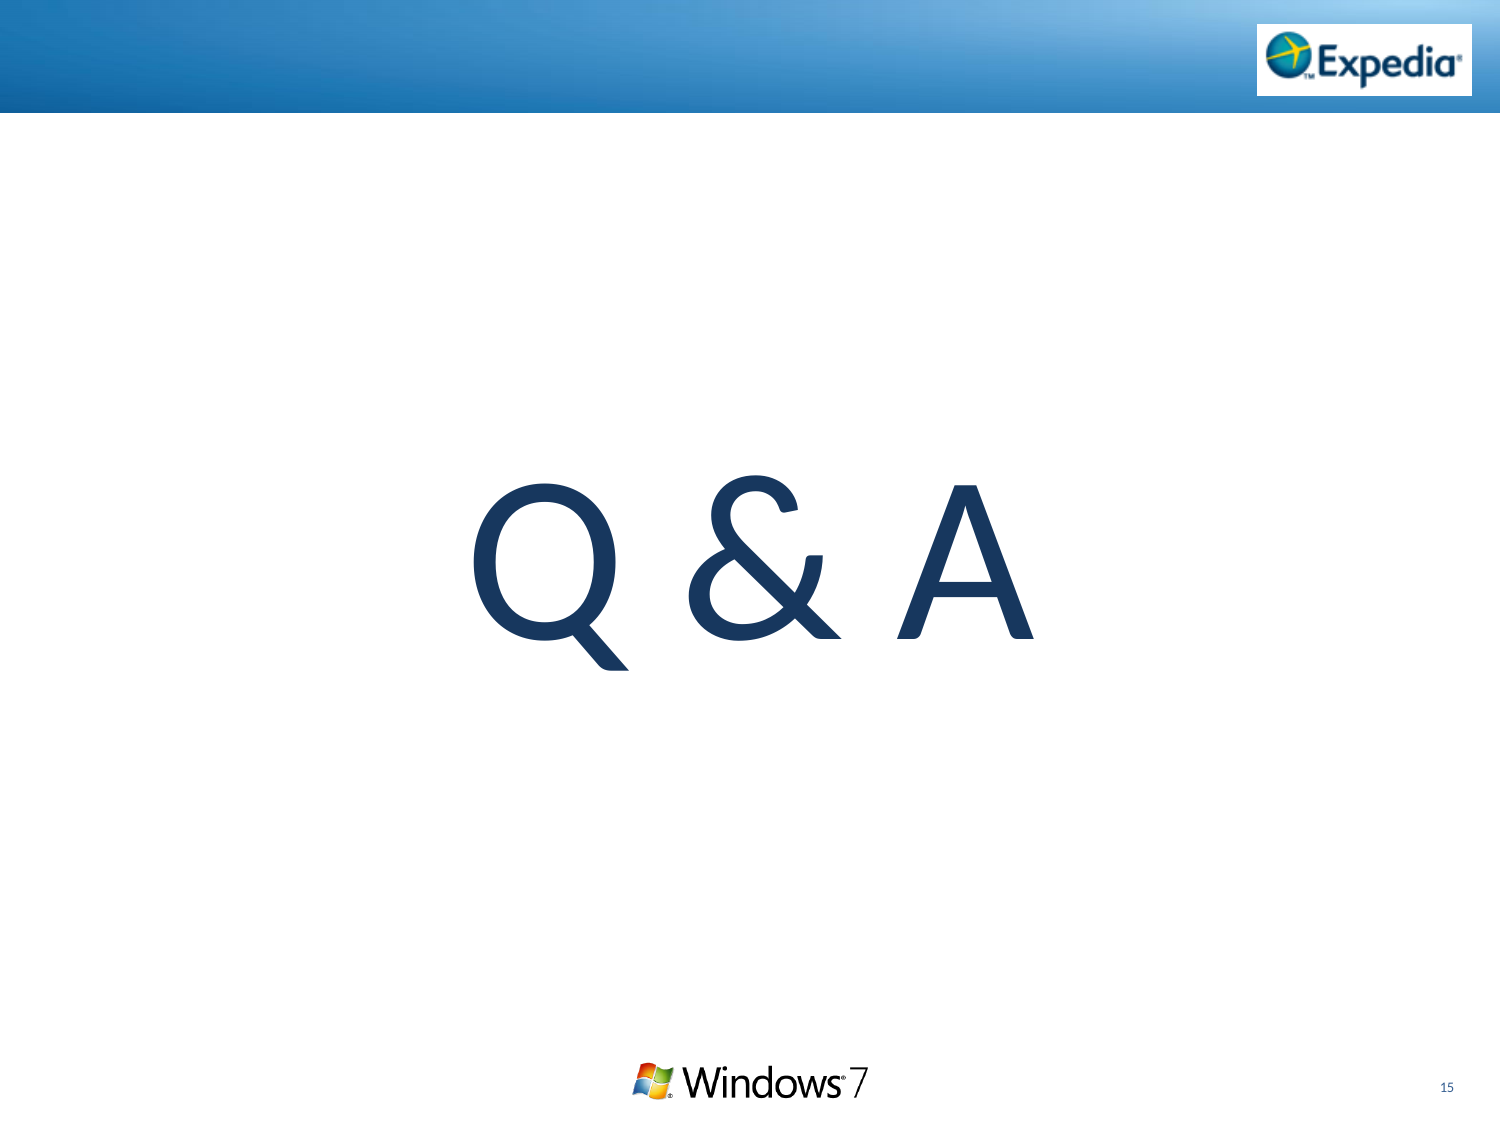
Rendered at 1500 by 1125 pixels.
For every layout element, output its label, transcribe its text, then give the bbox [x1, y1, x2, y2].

picture [0, 0, 1500, 113]
slide_number 15 [1425, 1062, 1485, 1103]
picture [632, 1062, 868, 1100]
list Q & A [75, 174, 1425, 913]
